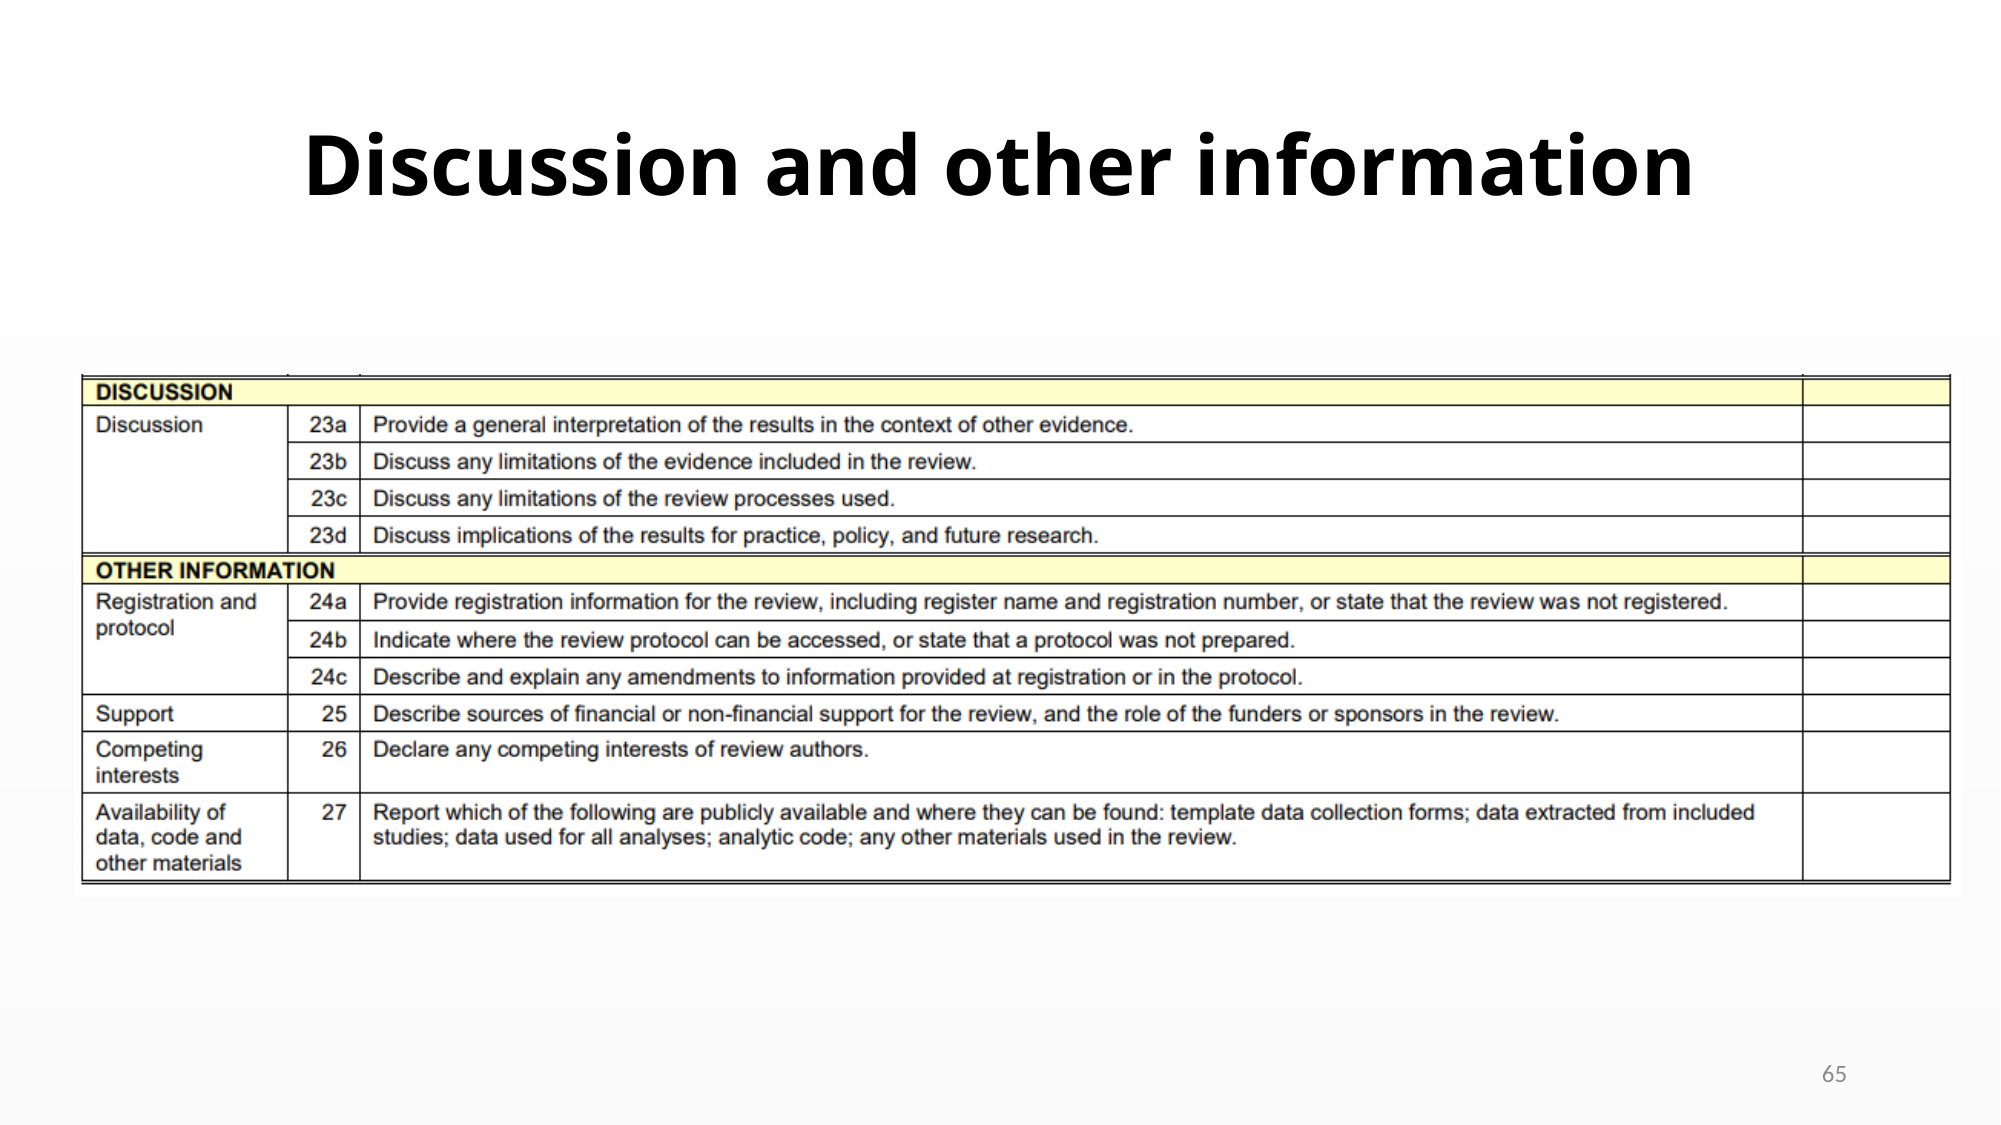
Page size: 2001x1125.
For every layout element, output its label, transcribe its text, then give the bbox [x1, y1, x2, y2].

title Discussion and other information [137, 59, 1863, 278]
slide_number 65 [1412, 1042, 1863, 1103]
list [74, 374, 1962, 897]
